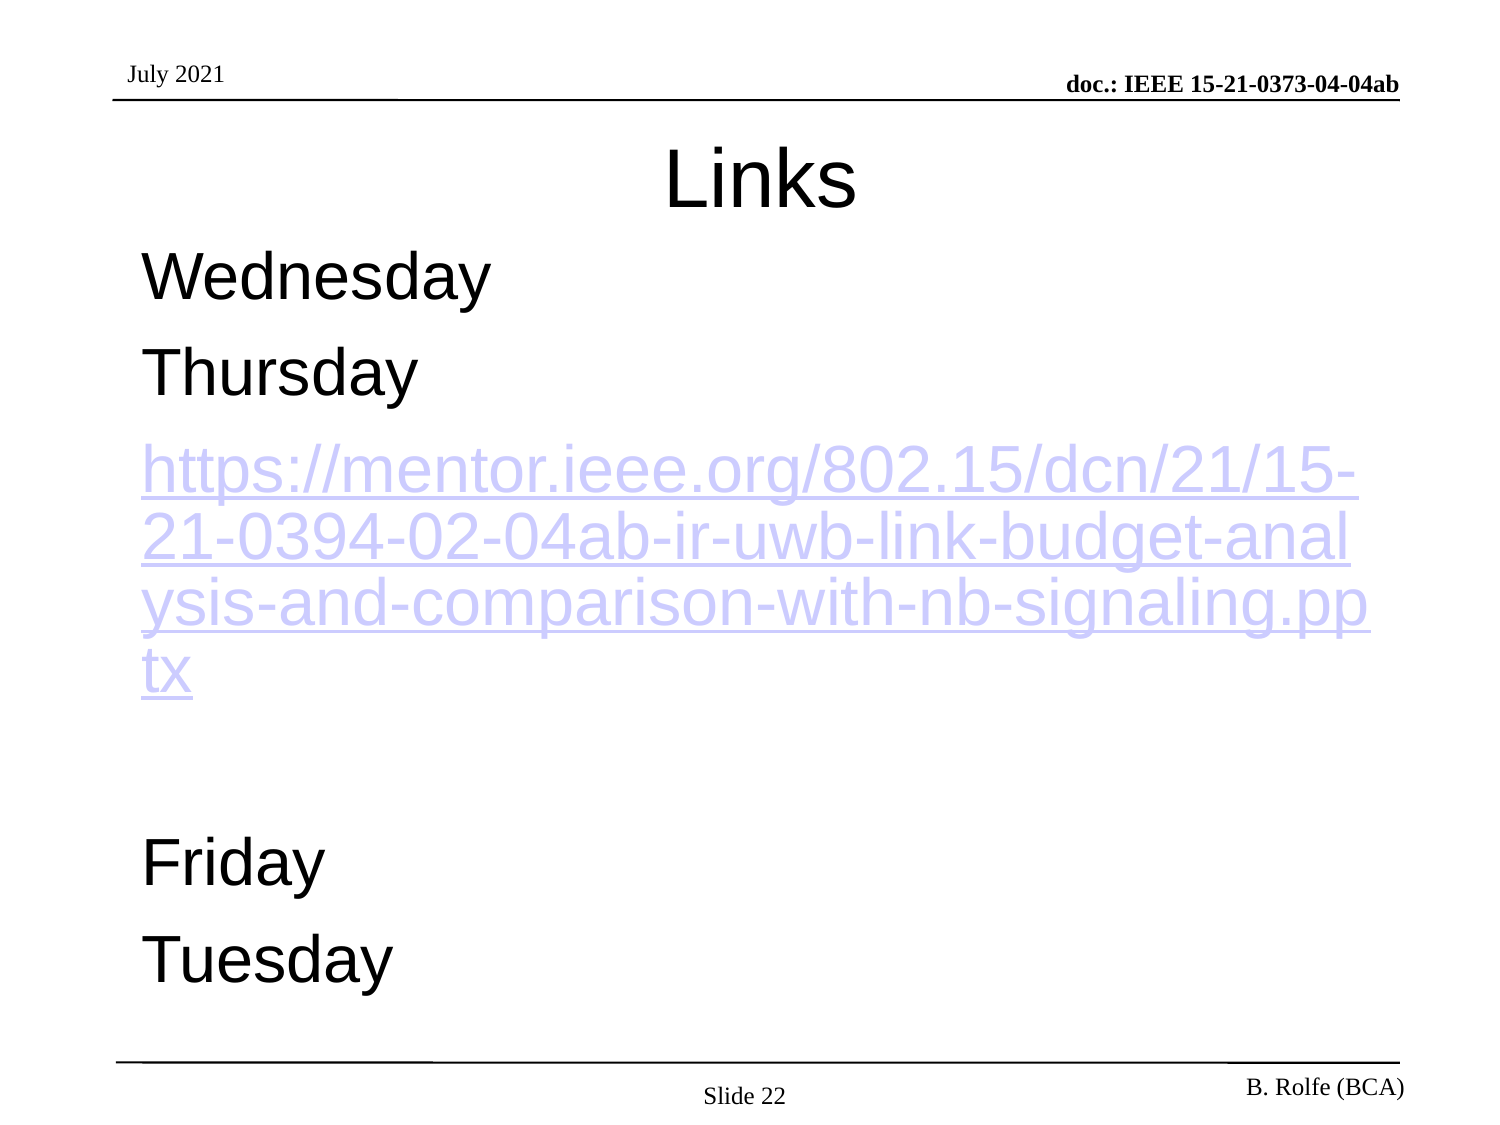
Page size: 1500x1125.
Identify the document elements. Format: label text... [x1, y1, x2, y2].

title Links [123, 112, 1398, 237]
list Wednesday Thursday https://mentor.ieee.org/802.15/dcn/21/15-21-0394-02-04ab-ir-uwb-link-budget-analysis-and-comparison-with-nb-signaling.pptx Friday Tuesday [125, 224, 1400, 1024]
slide_number Slide 22 [690, 1075, 799, 1115]
